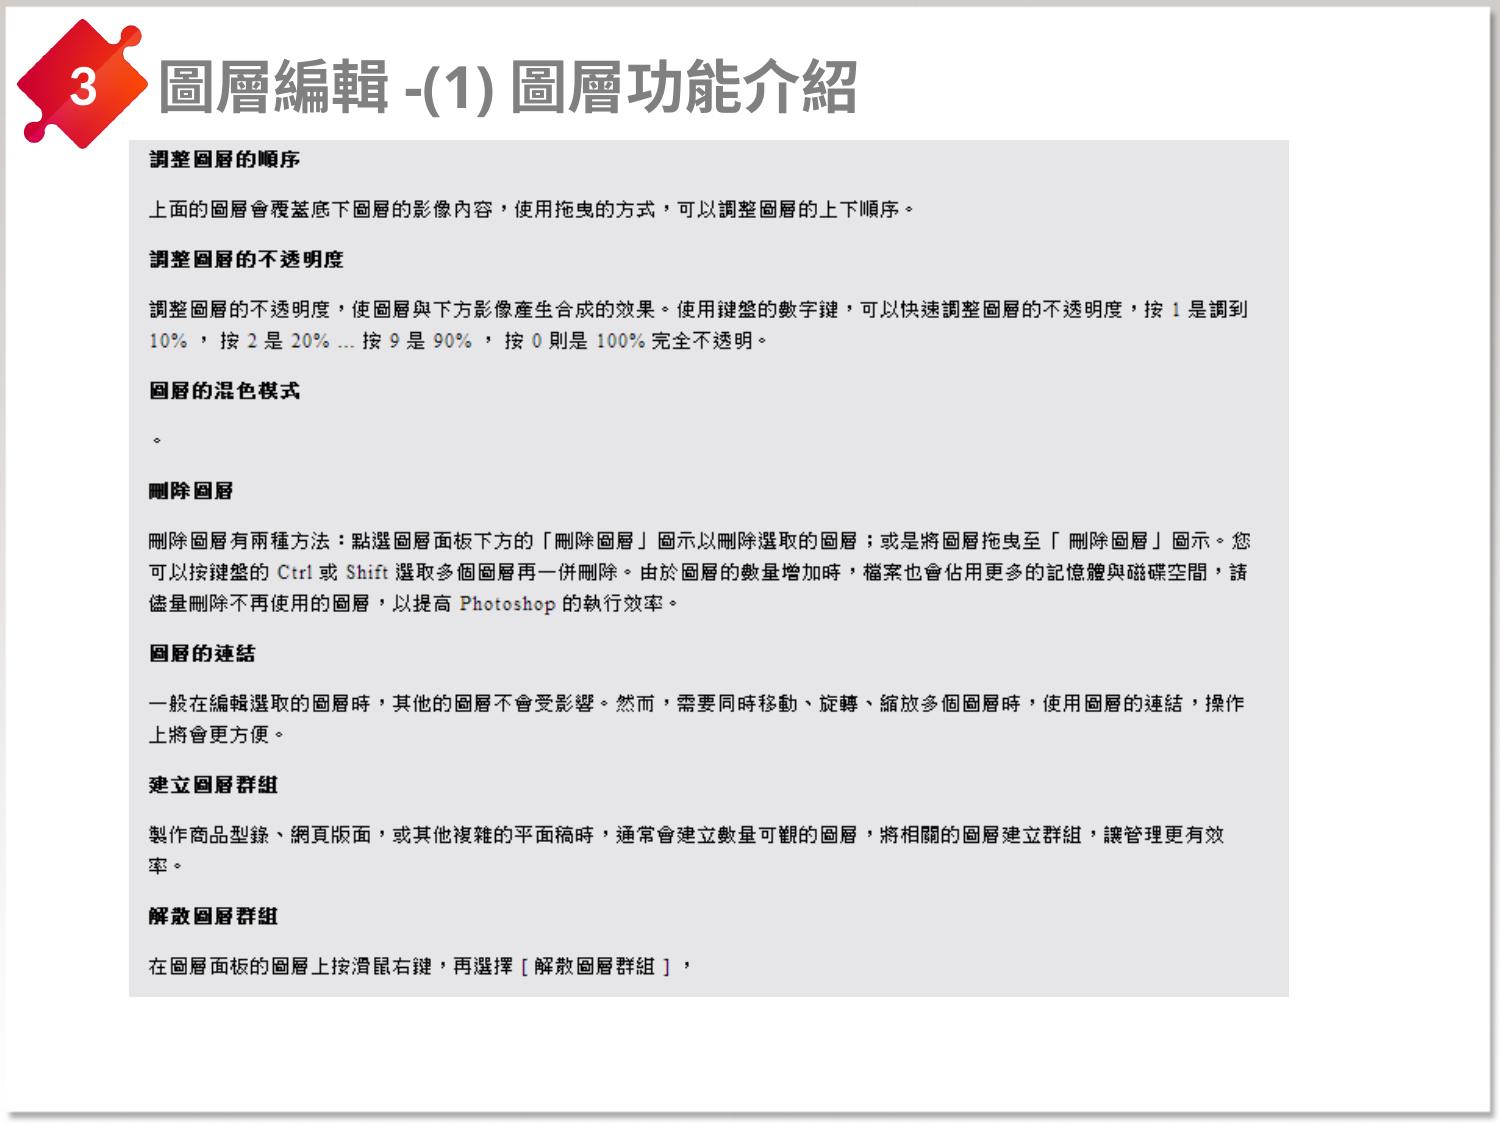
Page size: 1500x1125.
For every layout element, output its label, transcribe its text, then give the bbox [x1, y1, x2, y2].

picture [0, 0, 1500, 1125]
text_box 圖層編輯-(1)圖層功能介紹 [153, 42, 874, 128]
